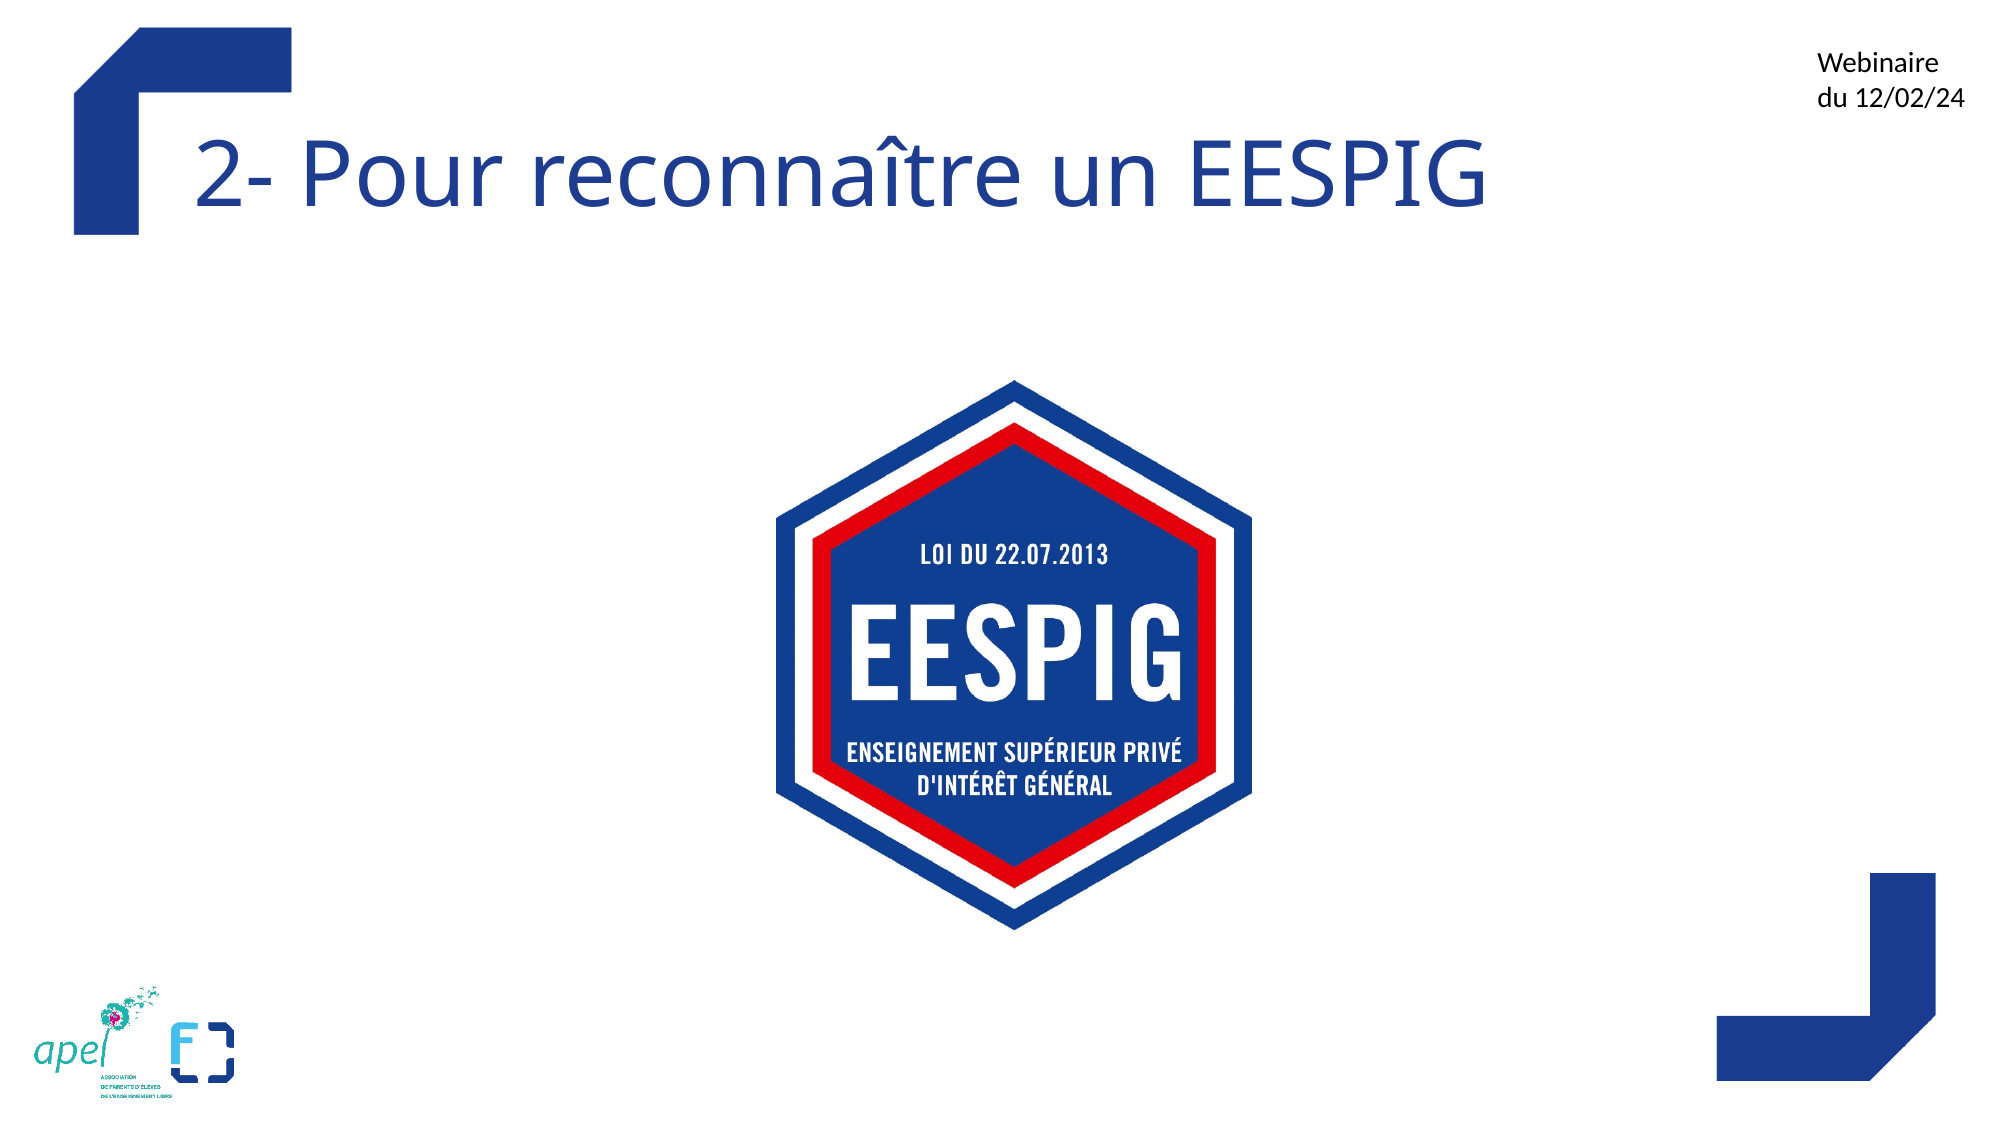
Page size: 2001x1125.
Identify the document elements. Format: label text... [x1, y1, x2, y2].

picture [74, 28, 291, 234]
picture [34, 986, 234, 1098]
picture [1716, 873, 1936, 1081]
picture [776, 380, 1252, 930]
title 2- Pour reconnaître un EESPIG [178, 68, 1904, 286]
